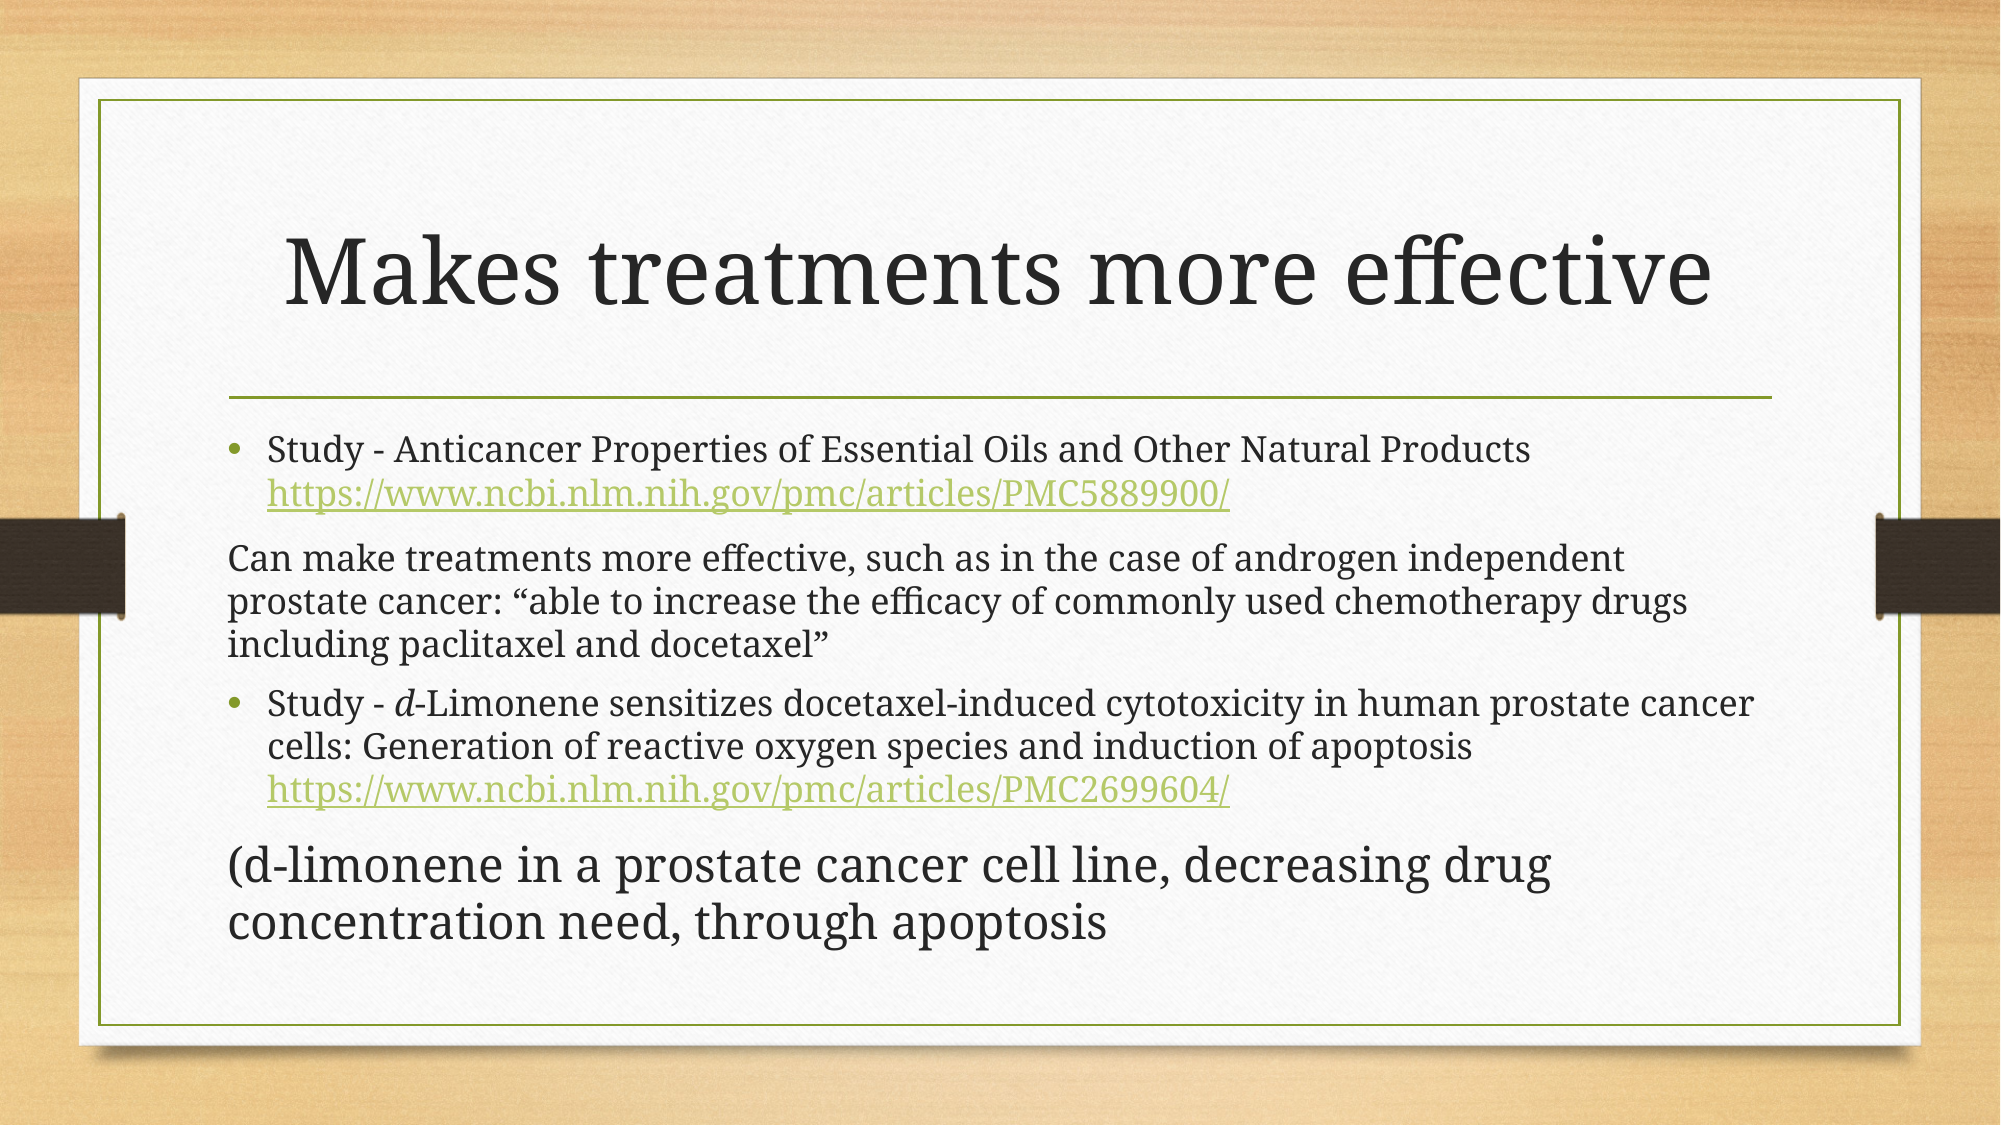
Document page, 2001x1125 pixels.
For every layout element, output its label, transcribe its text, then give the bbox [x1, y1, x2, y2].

list Study - Anticancer Properties of Essential Oils and Other Natural Products https://www.ncbi.nlm.nih.gov/pmc/articles/PMC5889900/ Can make treatments more effective, such as in the case of androgen independent prostate cancer: “able to increase the efficacy of commonly used chemotherapy drugs including paclitaxel and docetaxel” Study - d-Limonene sensitizes docetaxel-induced cytotoxicity in human prostate cancer cells: Generation of reactive oxygen species and induction of apoptosis https://www.ncbi.nlm.nih.gov/pmc/articles/PMC2699604/ (d-limonene in a prostate cancer cell line, decreasing drug concentration need, through apoptosis [212, 419, 1788, 964]
title Makes treatments more effective [212, 161, 1788, 375]
picture [0, 0, 2001, 1125]
